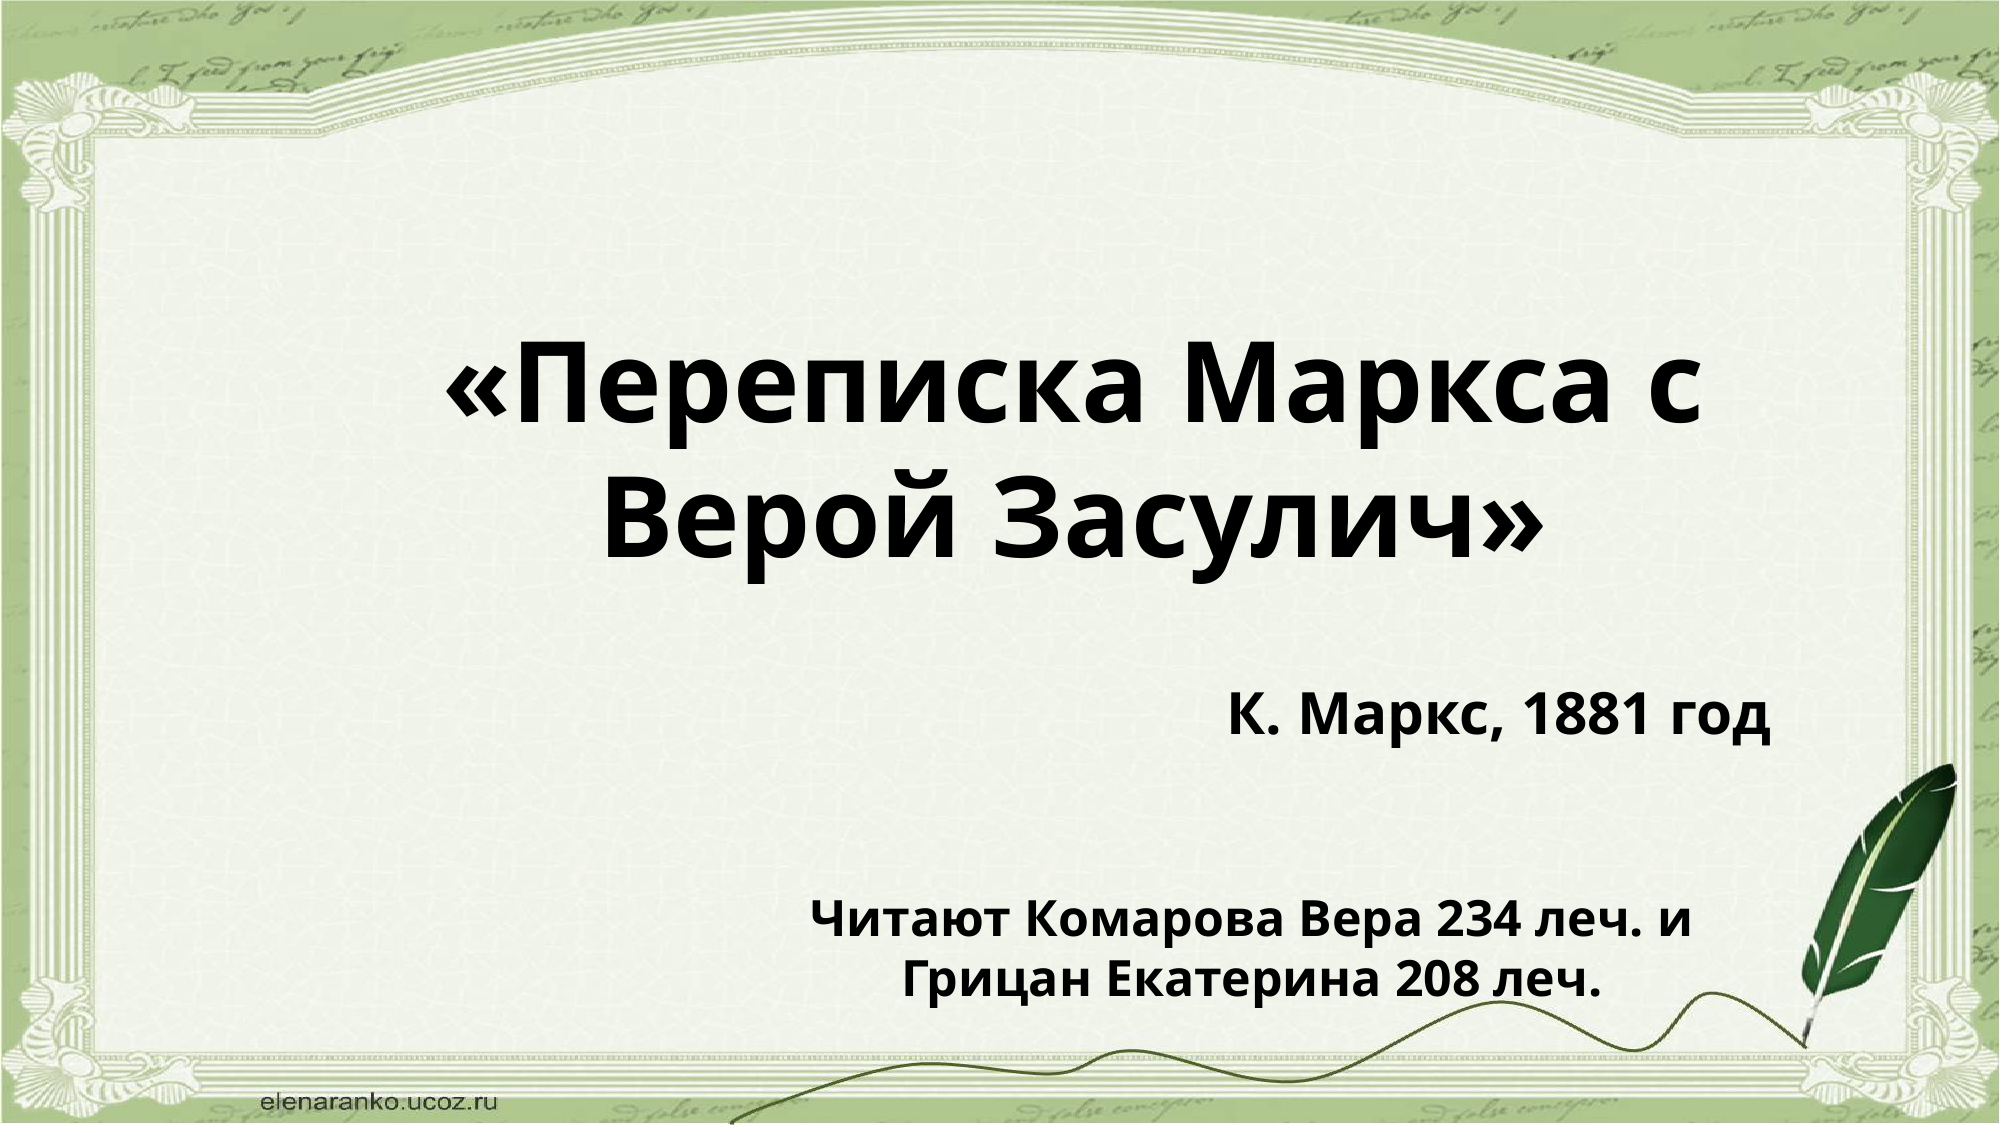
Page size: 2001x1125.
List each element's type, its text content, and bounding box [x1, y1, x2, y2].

text_box Читают Комарова Вера 234 леч. и Грицан Екатерина 208 леч. [695, 878, 1809, 1014]
picture [0, 0, 2001, 1125]
text_box К. Маркс, 1881 год [1211, 668, 2000, 814]
text_box «Переписка Маркса с Верой Засулич» [297, 302, 1879, 588]
